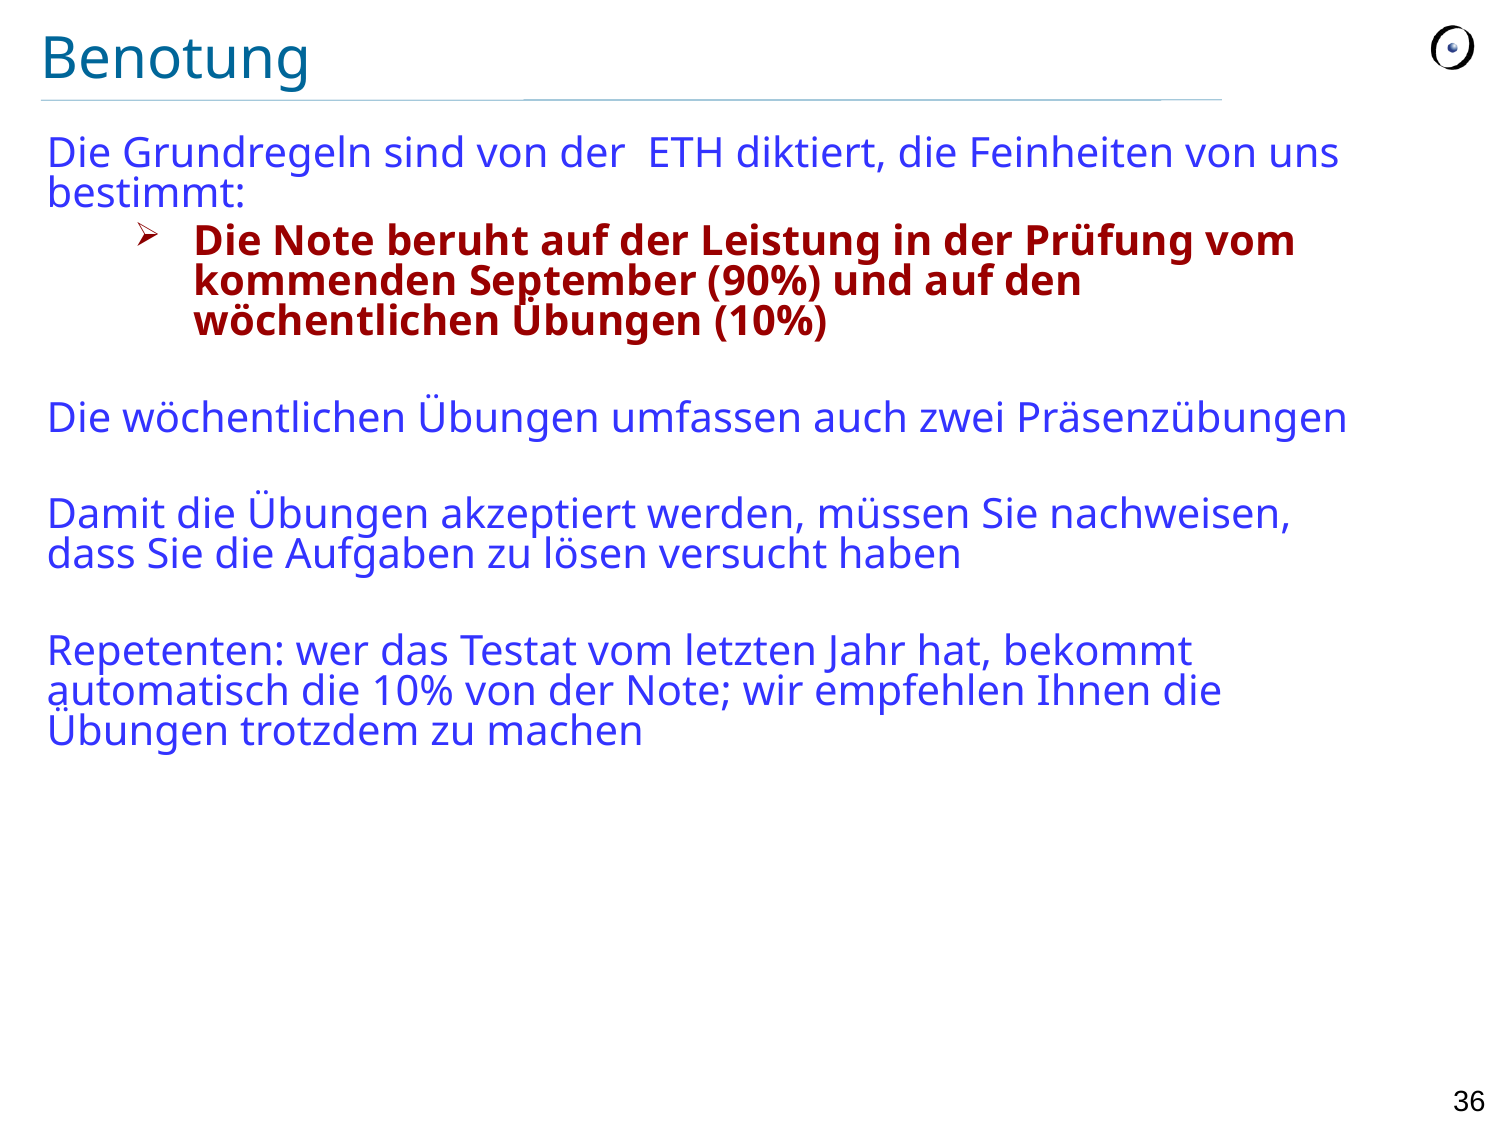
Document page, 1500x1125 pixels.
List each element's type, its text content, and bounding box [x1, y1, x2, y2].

picture [1429, 20, 1476, 72]
list Die Grundregeln sind von der ETH diktiert, die Feinheiten von uns bestimmt: Die Note beruht auf der Leistung in der Prüfung vom kommenden September (90%) und auf den wöchentlichen Übungen (10%) Die wöchentlichen Übungen umfassen auch zwei Präsenzübungen Damit die Übungen akzeptiert werden, müssen Sie nachweisen, dass Sie die Aufgaben zu lösen versucht haben Repetenten: wer das Testat vom letzten Jahr hat, bekommt automatisch die 10% von der Note; wir empfehlen Ihnen die Übungen trotzdem zu machen [31, 127, 1382, 1019]
title Benotung [40, 18, 1344, 91]
